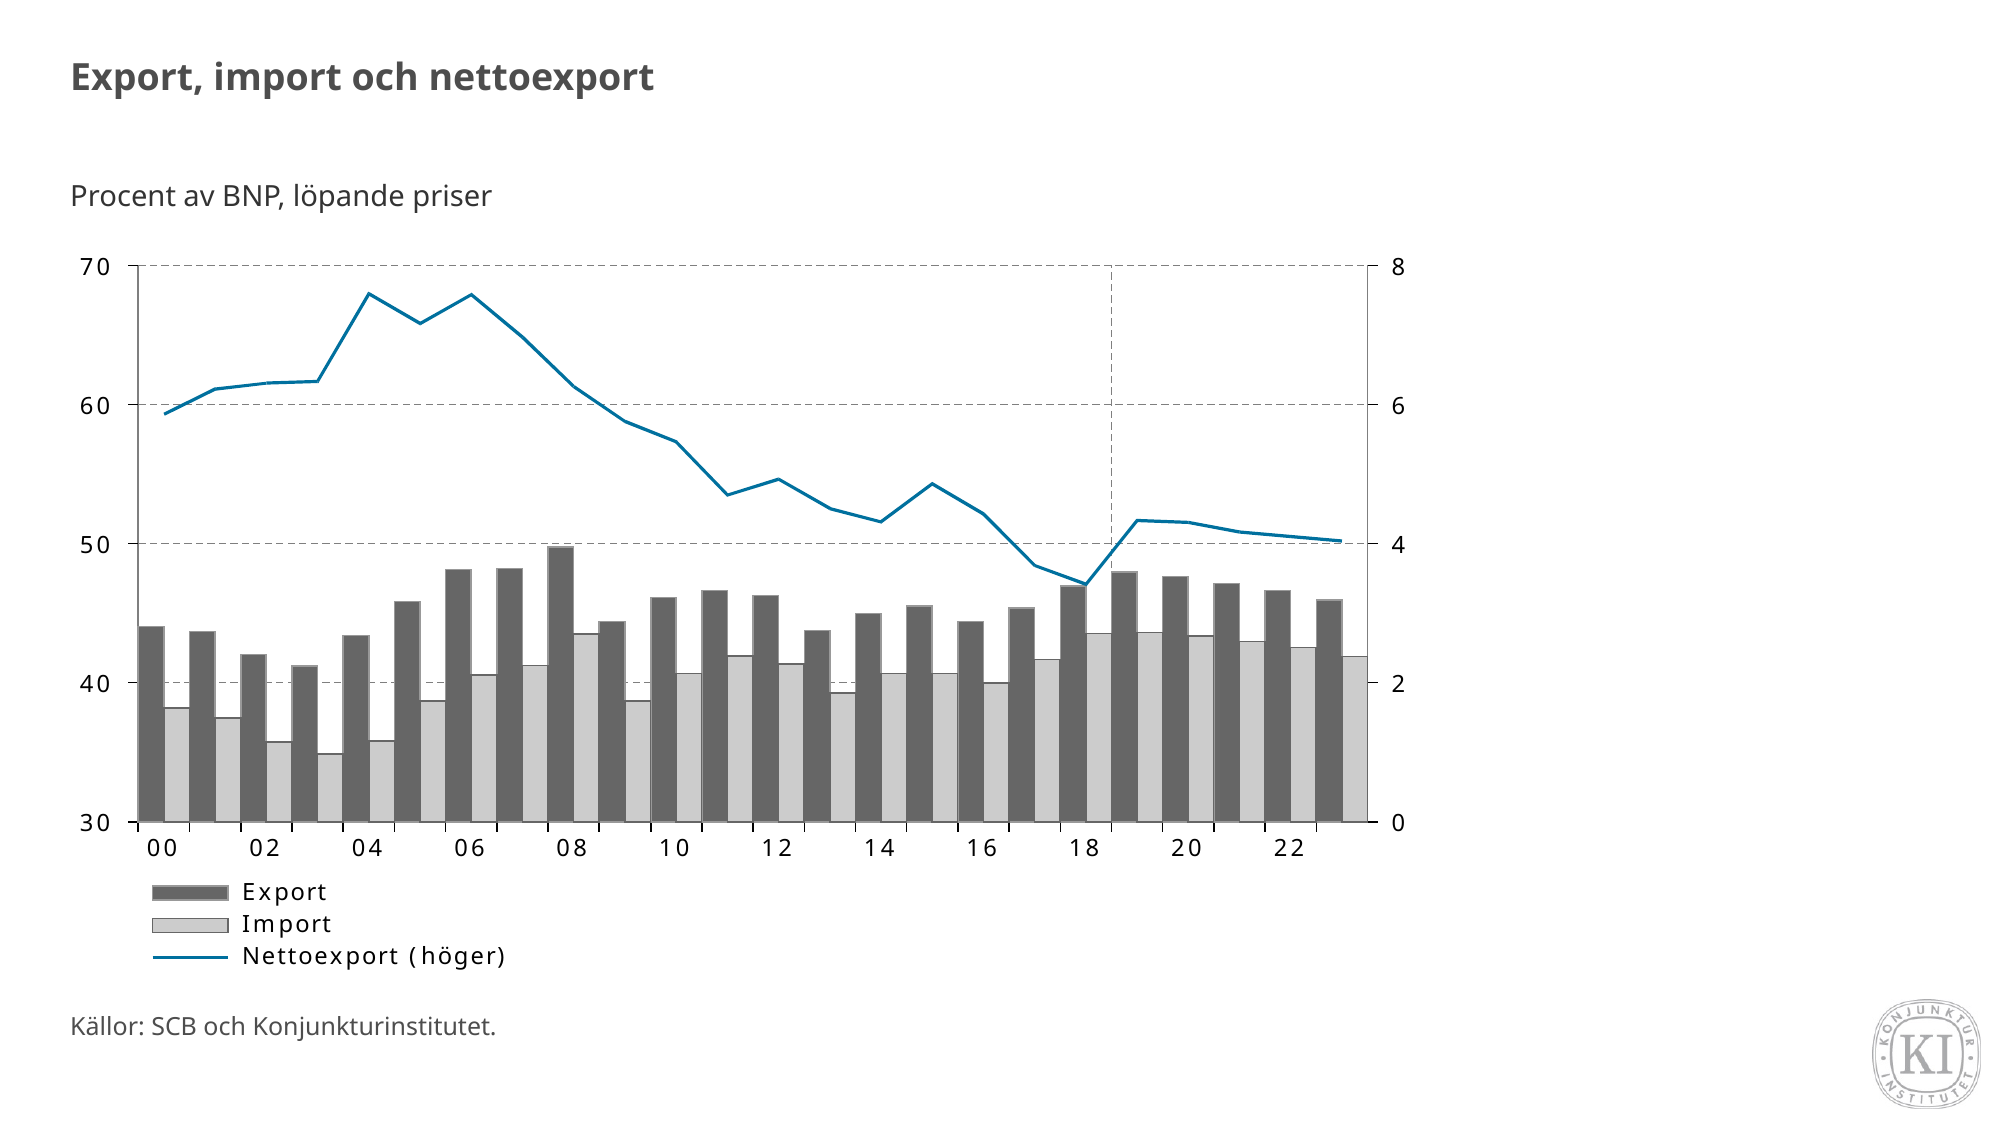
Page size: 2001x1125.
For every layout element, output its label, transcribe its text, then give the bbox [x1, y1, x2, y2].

subtitle Källor: SCB och Konjunkturinstitutet. [55, 1003, 1476, 1106]
picture [1872, 999, 1981, 1109]
list Procent av BNP, löpande priser [55, 137, 1476, 220]
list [30, 228, 1453, 998]
title Export, import och nettoexport [55, 45, 1476, 128]
